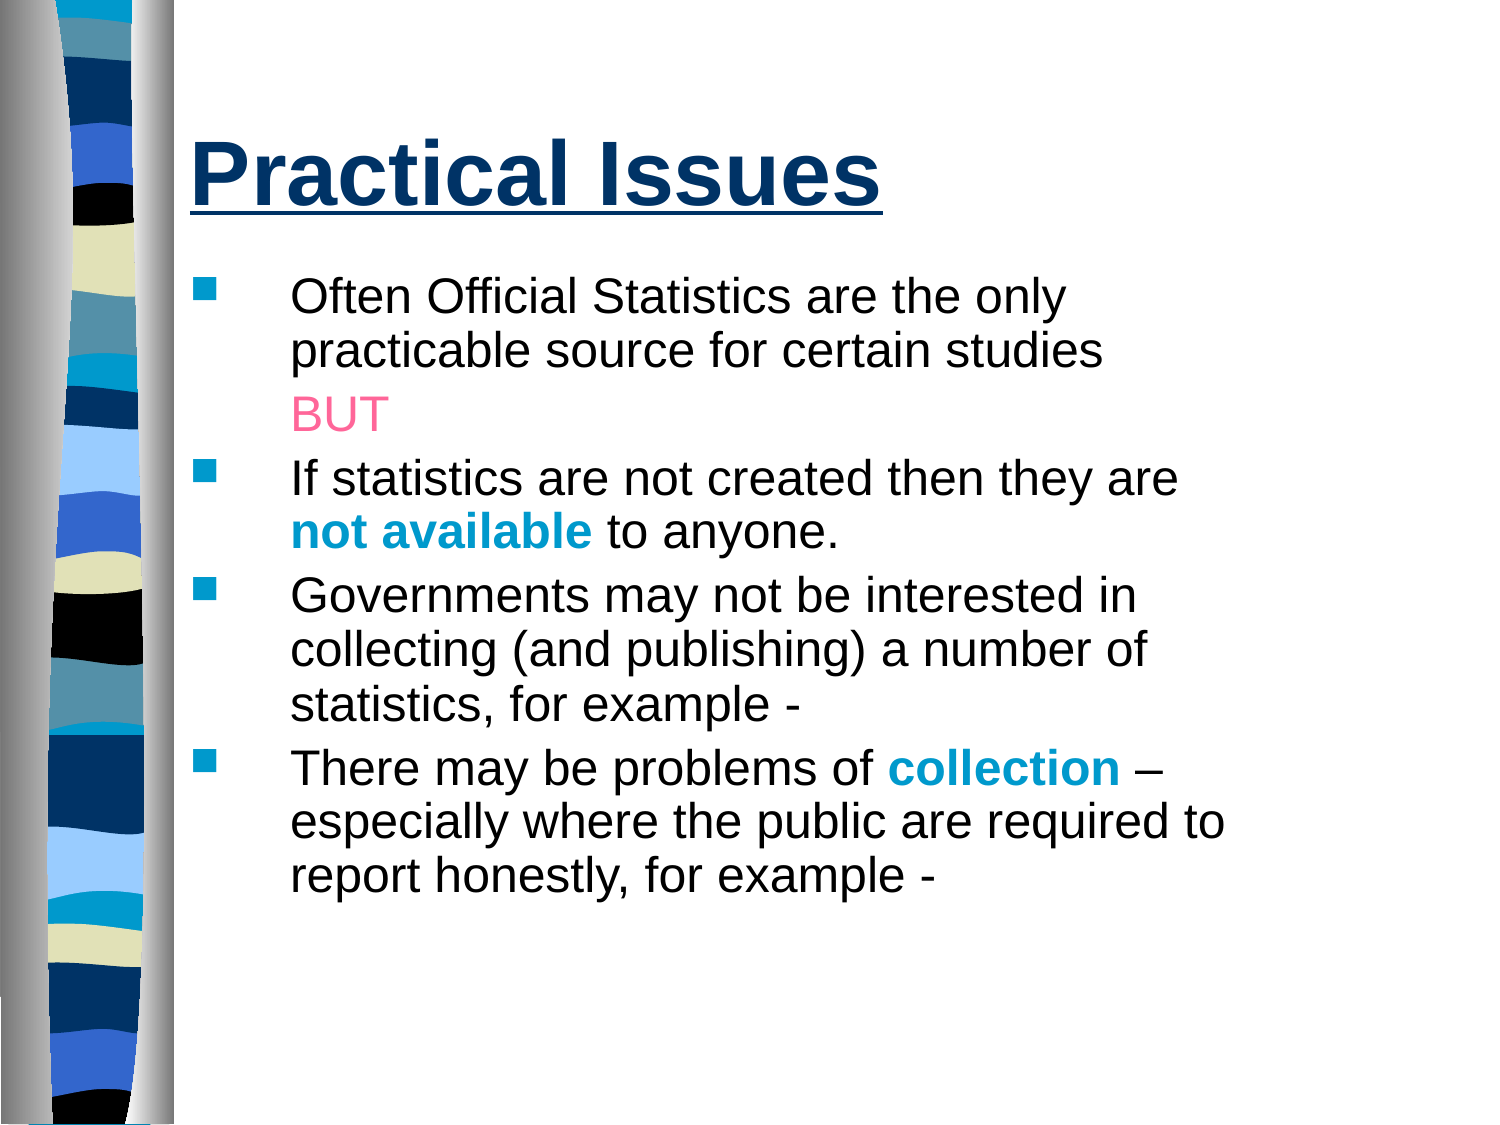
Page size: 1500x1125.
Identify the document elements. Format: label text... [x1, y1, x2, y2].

list Often Official Statistics are the only practicable source for certain studies BUT If statistics are not created then they are not available to anyone. Governments may not be interested in collecting (and publishing) a number of statistics, for example - There may be problems of collection – especially where the public are required to report honestly, for example - [174, 262, 1247, 950]
title Practical Issues [174, 75, 1450, 263]
